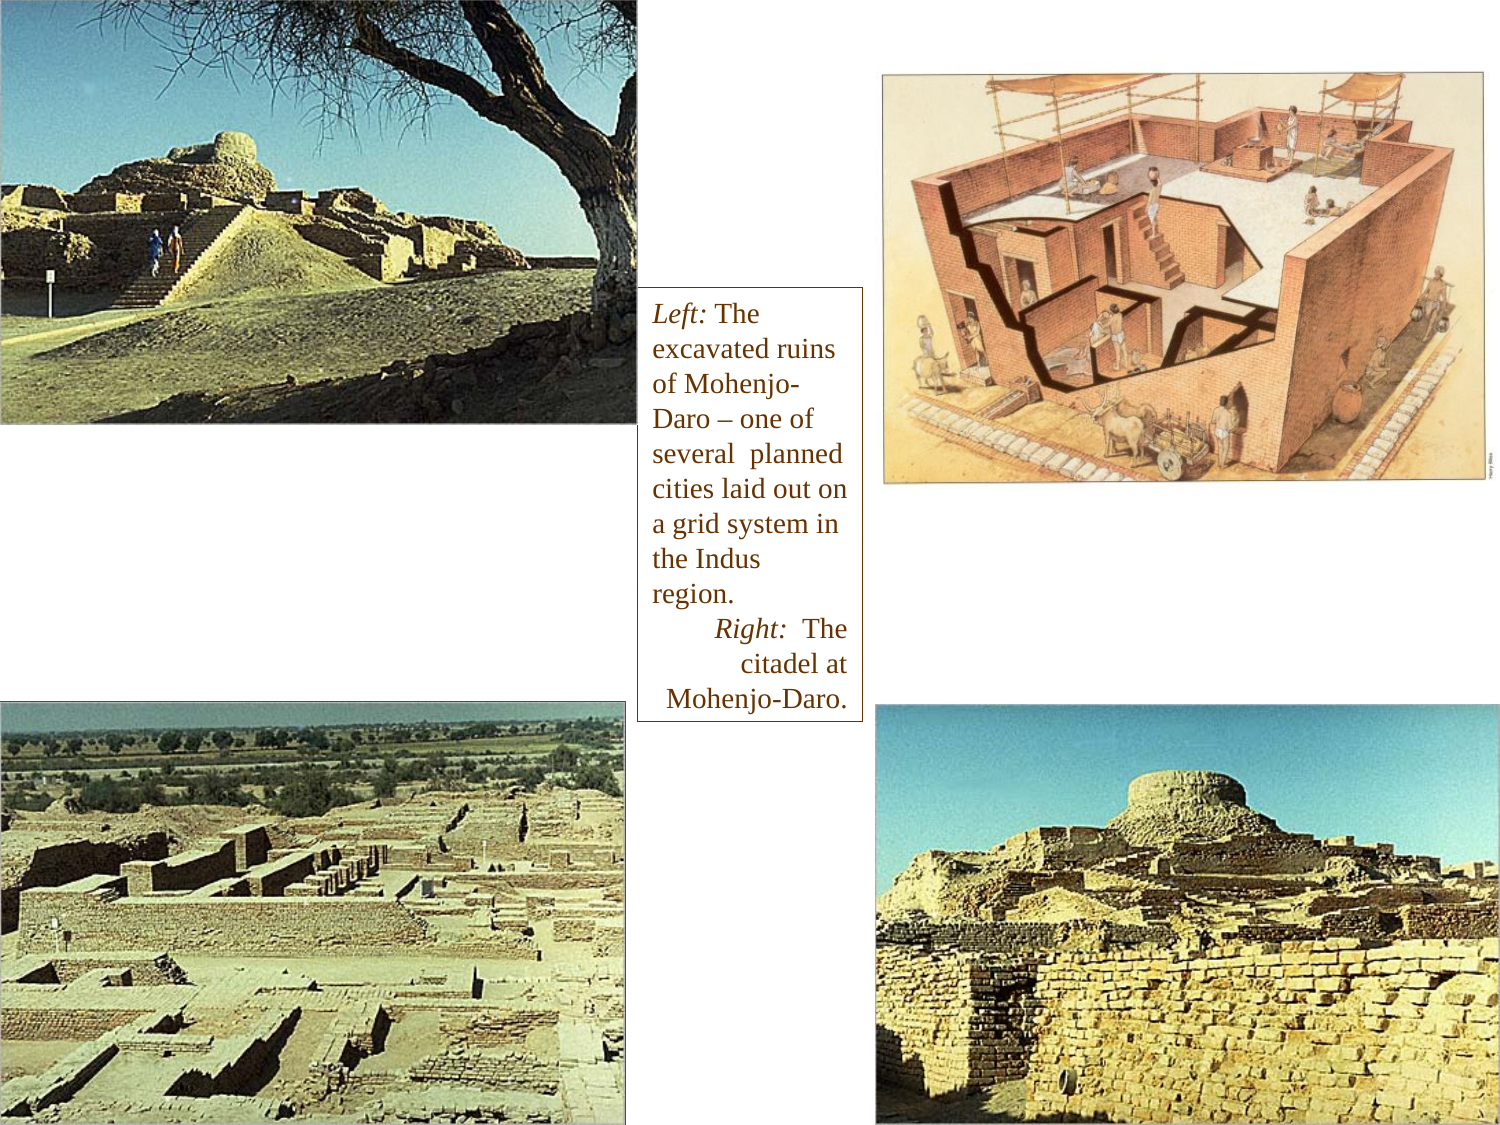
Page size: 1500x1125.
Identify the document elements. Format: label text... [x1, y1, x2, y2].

picture [0, 701, 626, 1125]
picture [0, 0, 638, 425]
picture [874, 704, 1500, 1125]
picture [874, 62, 1500, 492]
text_box Left: The excavated ruins of Mohenjo-Daro – one of several planned cities laid out on a grid system in the Indus region. Right: The citadel at Mohenjo-Daro. [637, 287, 863, 722]
